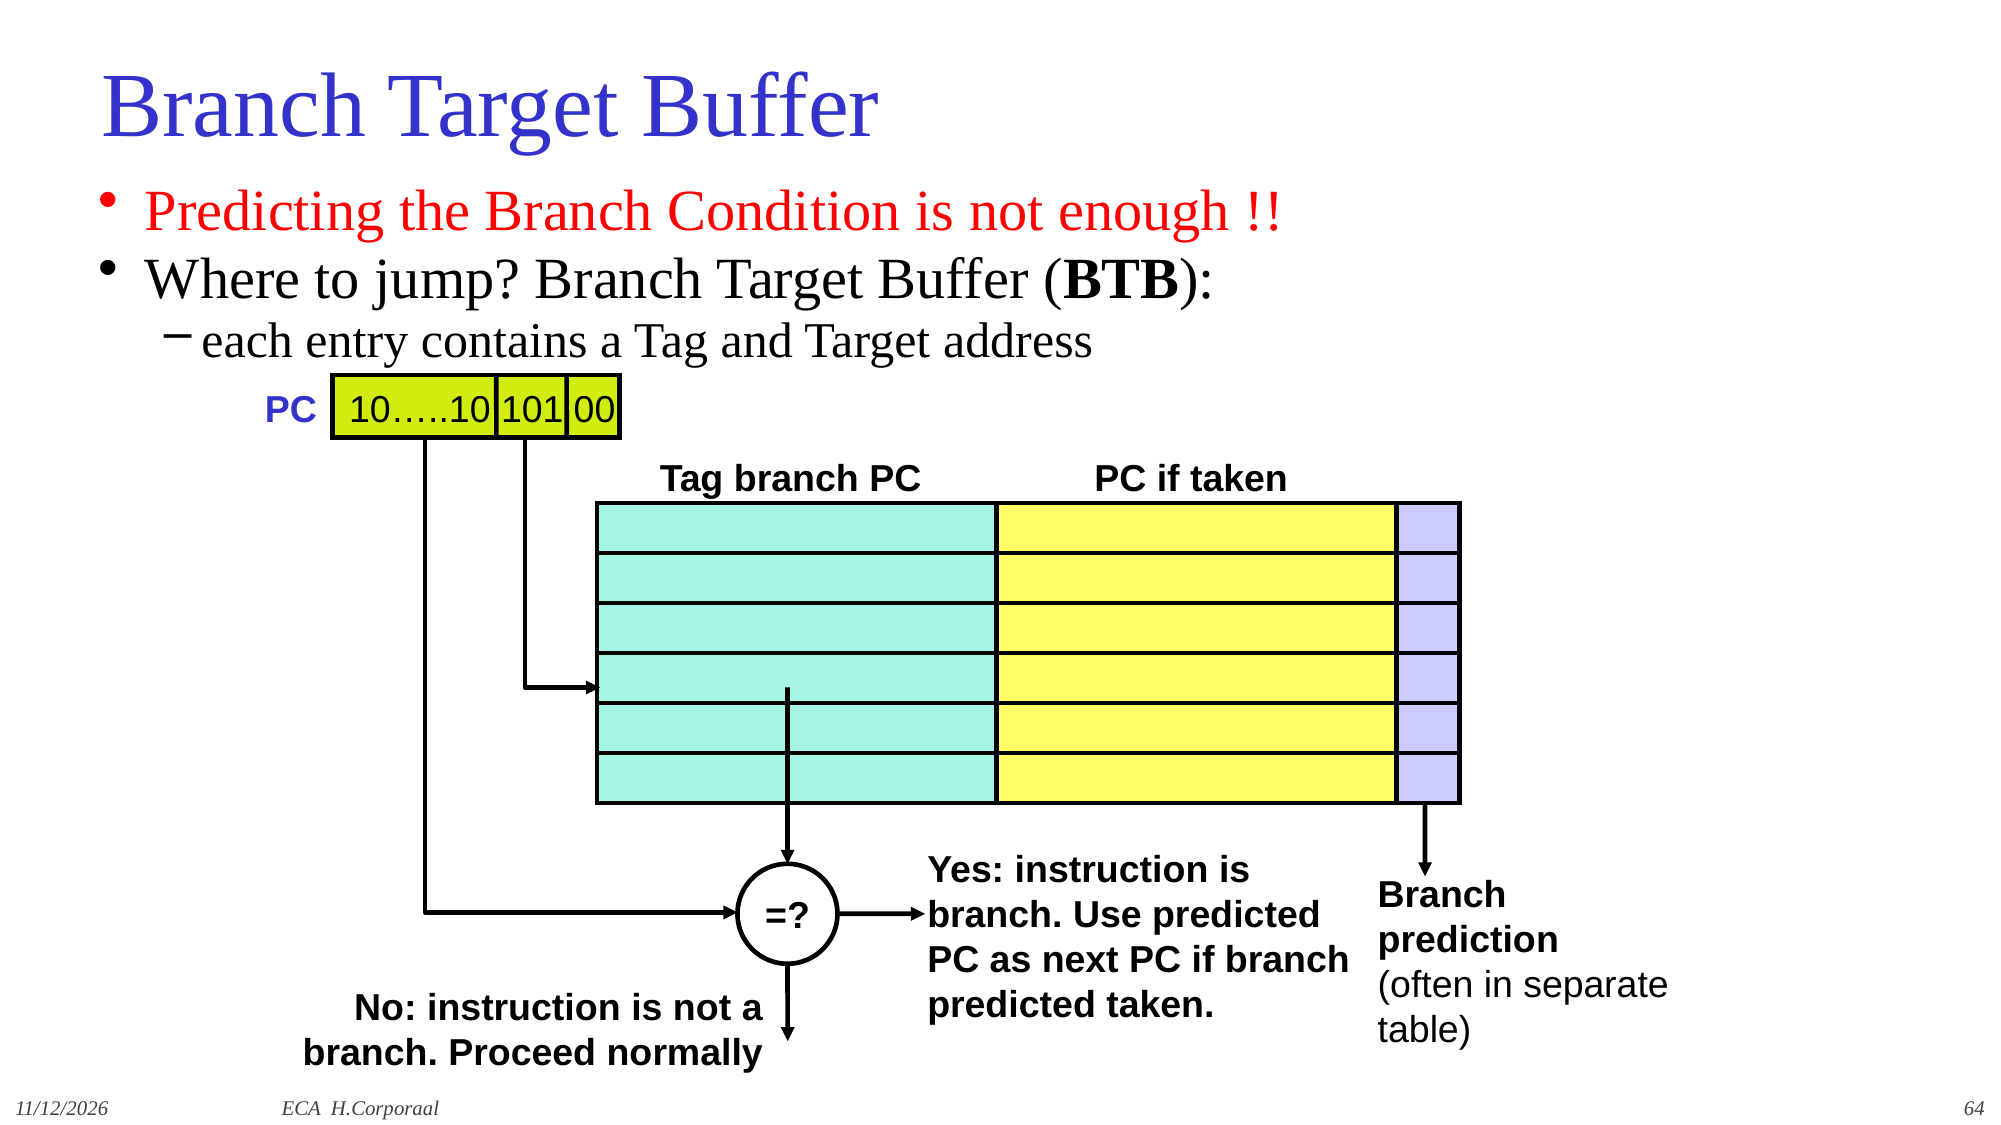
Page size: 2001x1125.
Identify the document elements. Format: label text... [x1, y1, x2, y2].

footer ECA H.Corporaal [266, 1090, 901, 1125]
title Branch Target Buffer [86, 36, 1954, 163]
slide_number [0, 1087, 266, 1125]
slide_number 64 [1583, 1087, 2000, 1125]
list Predicting the Branch Condition is not enough !! Where to jump? Branch Target Buffer (BTB): each entry contains a Tag and Target address [83, 178, 1951, 1065]
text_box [249, 374, 1685, 1081]
